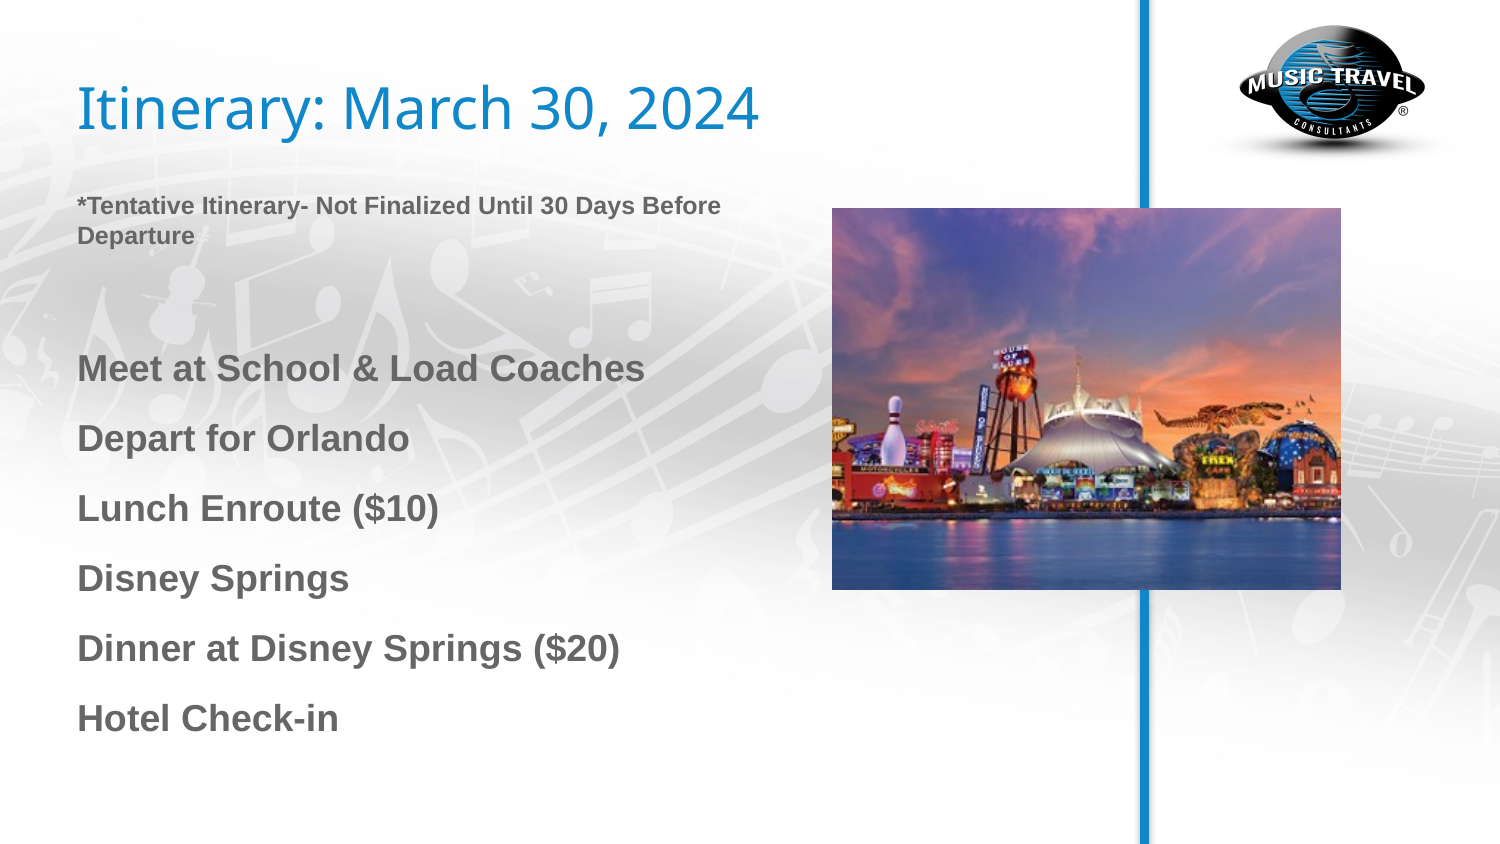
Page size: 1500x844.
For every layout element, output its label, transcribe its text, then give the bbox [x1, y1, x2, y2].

text_box Itinerary: March 30, 2024 [62, 63, 1140, 163]
text_box *Tentative Itinerary- Not Finalized Until 30 Days Before Departure Meet at School & Load Coaches Depart for Orlando Lunch Enroute ($10) Disney Springs Dinner at Disney Springs ($20) Hotel Check-in [62, 181, 818, 812]
text_box [62, 163, 1053, 771]
picture [0, 0, 1500, 844]
